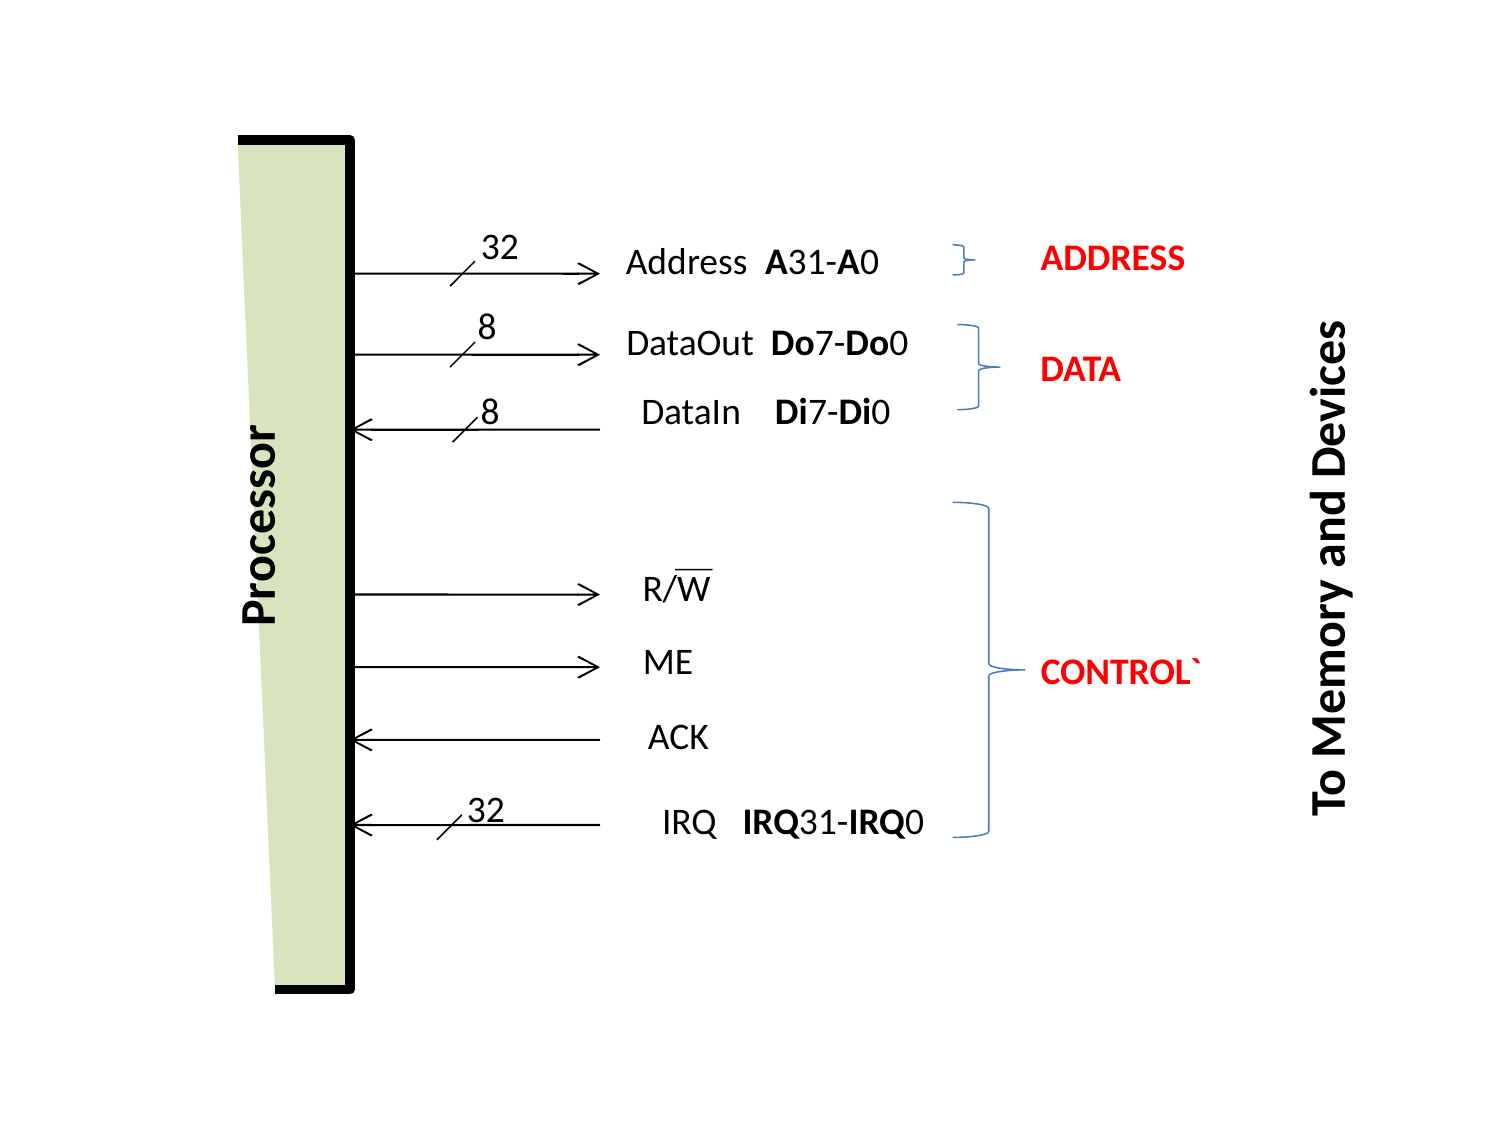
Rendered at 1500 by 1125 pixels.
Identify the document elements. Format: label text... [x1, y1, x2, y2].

text_box [349, 418, 601, 442]
text_box 8 [465, 379, 515, 429]
text_box ACK [633, 704, 724, 765]
text_box DataIn Di7-Di0 [626, 379, 906, 440]
text_box [237, 139, 351, 990]
text_box [349, 813, 452, 837]
text_box 8 [462, 294, 512, 355]
text_box DataOut Do7-Do0 [611, 310, 924, 371]
text_box [349, 655, 601, 679]
text_box [349, 728, 601, 752]
text_box ADDRESS [1025, 225, 1201, 285]
text_box [952, 501, 1026, 839]
text_box ME [628, 629, 709, 690]
text_box DATA [1025, 336, 1137, 397]
text_box Processor [217, 409, 293, 642]
text_box CONTROL` [1026, 639, 1217, 700]
text_box R/W [627, 556, 726, 617]
text_box 8 [465, 430, 515, 440]
text_box [957, 323, 1001, 411]
text_box IRQ IRQ31-IRQ0 [647, 789, 939, 850]
text_box [349, 583, 601, 606]
text_box To Memory and Devices [1287, 305, 1363, 832]
text_box [512, 343, 601, 367]
text_box 32 [466, 214, 534, 275]
text_box [952, 244, 976, 276]
text_box [534, 262, 601, 286]
text_box 32 [452, 777, 520, 837]
text_box Address A31-A0 [611, 229, 894, 290]
